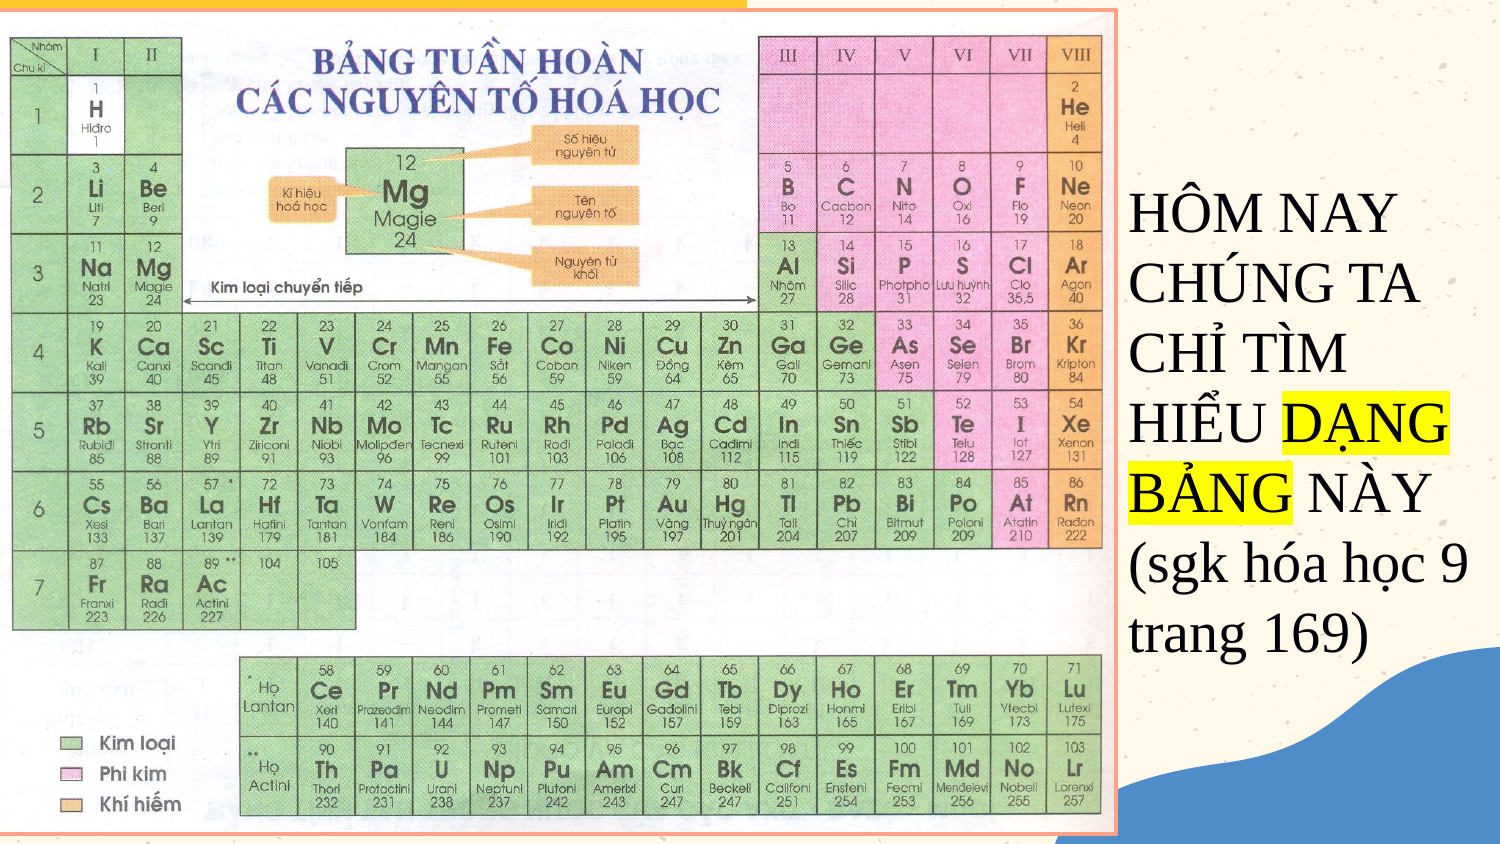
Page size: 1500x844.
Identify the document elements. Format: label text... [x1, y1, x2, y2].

text_box HÔM NAY CHÚNG TA CHỈ TÌM HIỂU DẠNG BẢNG NÀY (sgk hóa học 9 trang 169) [1118, 167, 1500, 672]
picture [0, 11, 1114, 833]
